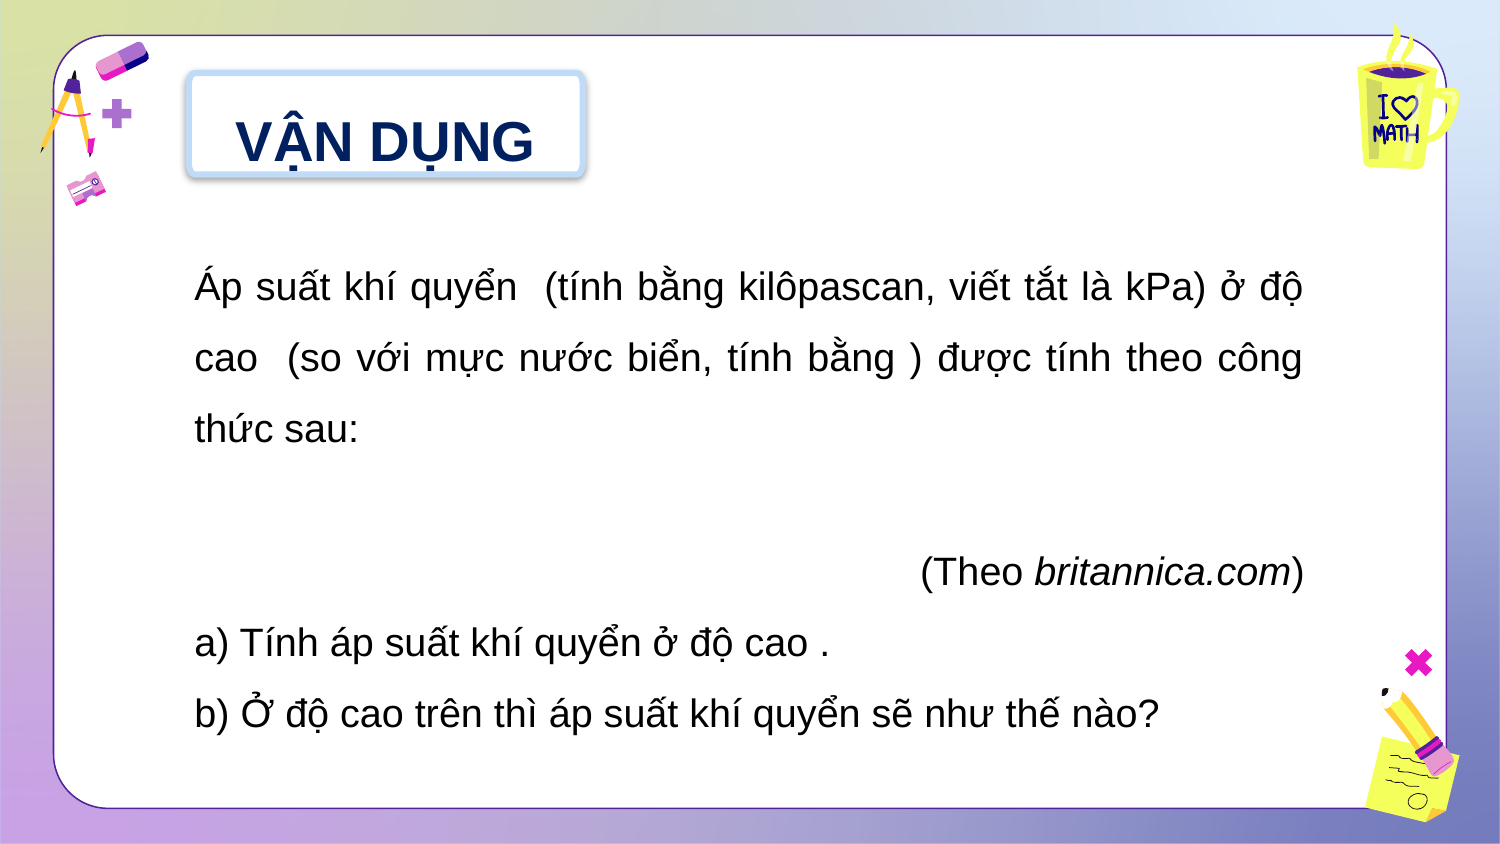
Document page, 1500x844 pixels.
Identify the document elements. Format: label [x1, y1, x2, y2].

text_box [101, 63, 584, 310]
text_box [1357, 21, 1461, 170]
